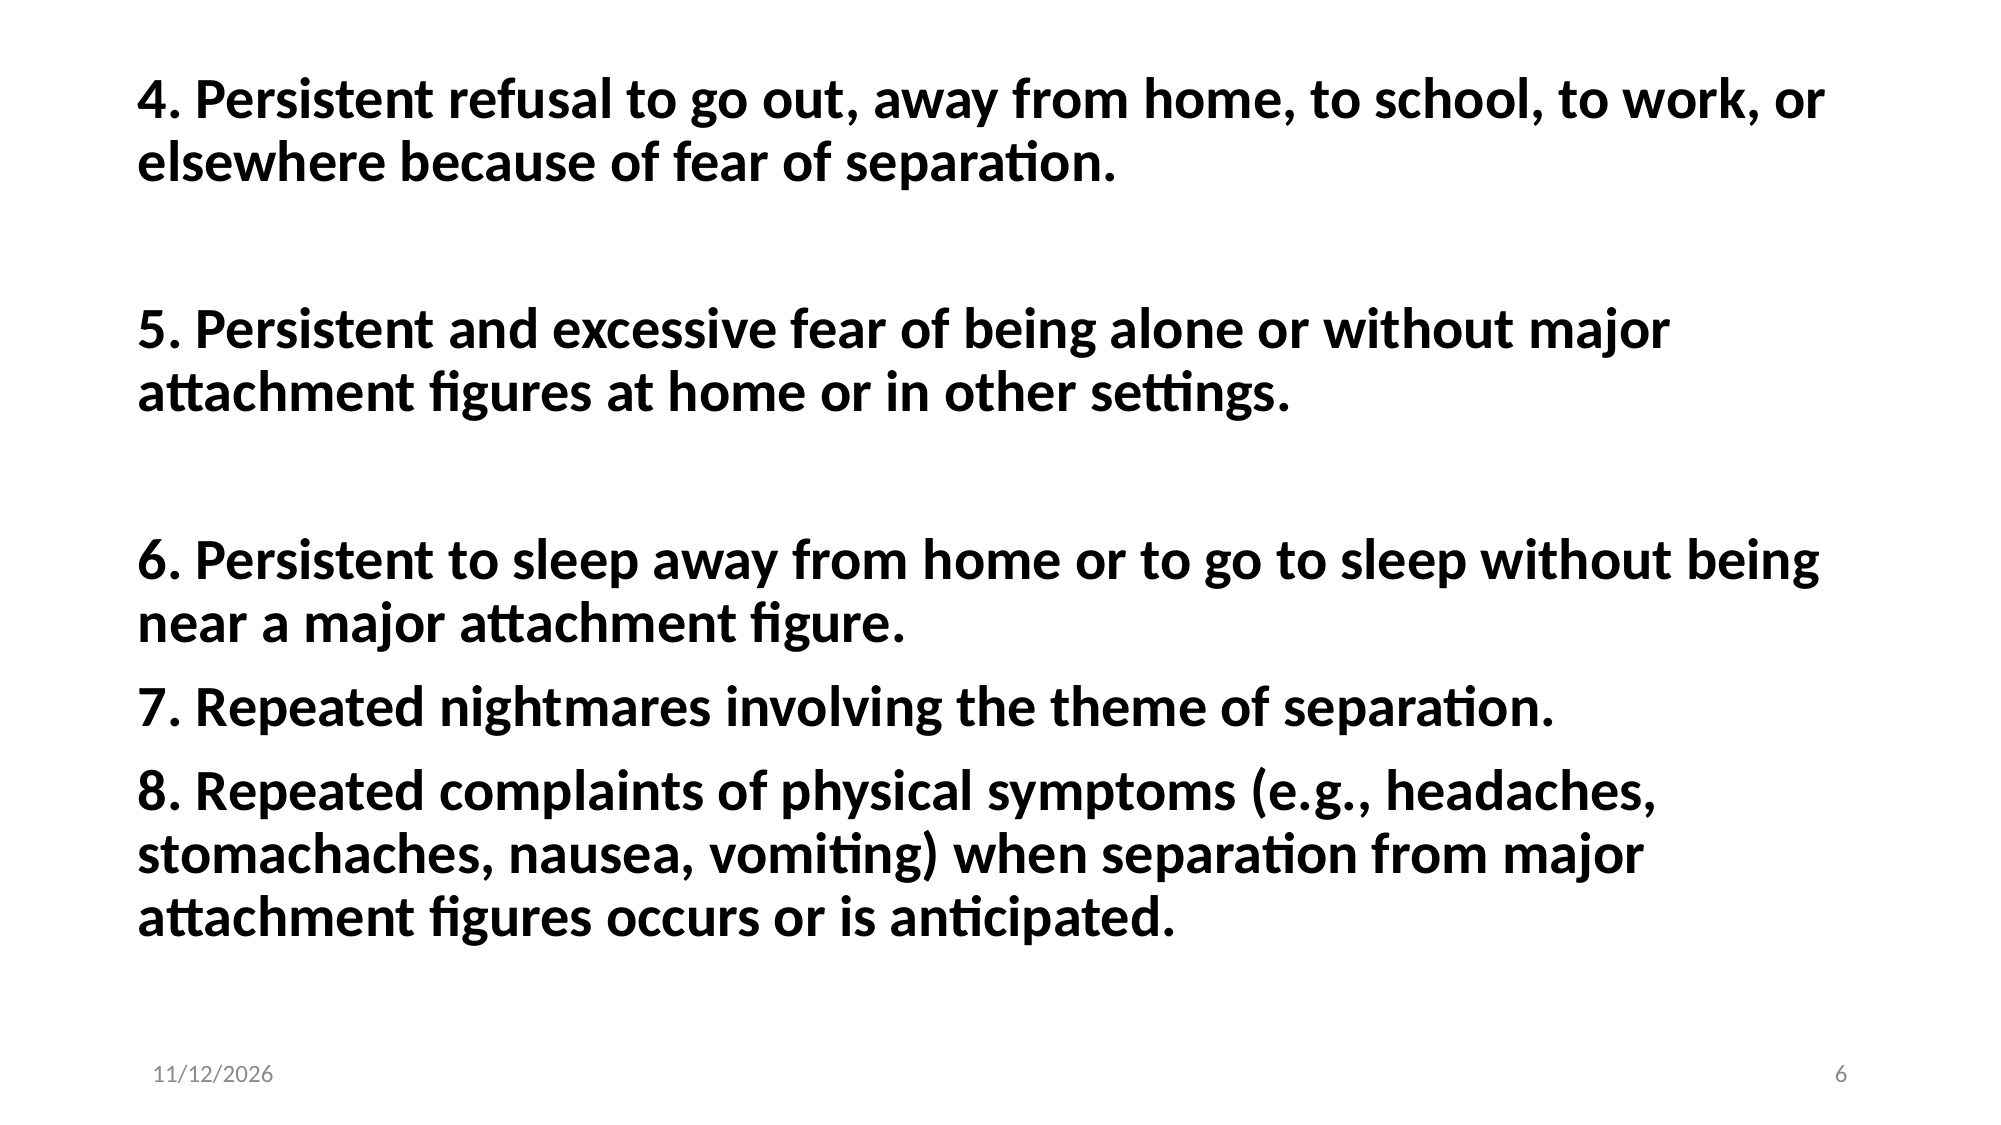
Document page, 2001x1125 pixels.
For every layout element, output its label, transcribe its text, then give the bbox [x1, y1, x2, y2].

list 4. Persistent refusal to go out, away from home, to school, to work, or elsewhere because of fear of separation. 5. Persistent and excessive fear of being alone or without major attachment figures at home or in other settings. 6. Persistent to sleep away from home or to go to sleep without being near a major attachment figure. 7. Repeated nightmares involving the theme of separation. 8. Repeated complaints of physical symptoms (e.g., headaches, stomachaches, nausea, vomiting) when separation from major attachment figures occurs or is anticipated. [122, 60, 1950, 1043]
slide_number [137, 1042, 588, 1103]
slide_number 6 [1412, 1042, 1863, 1103]
